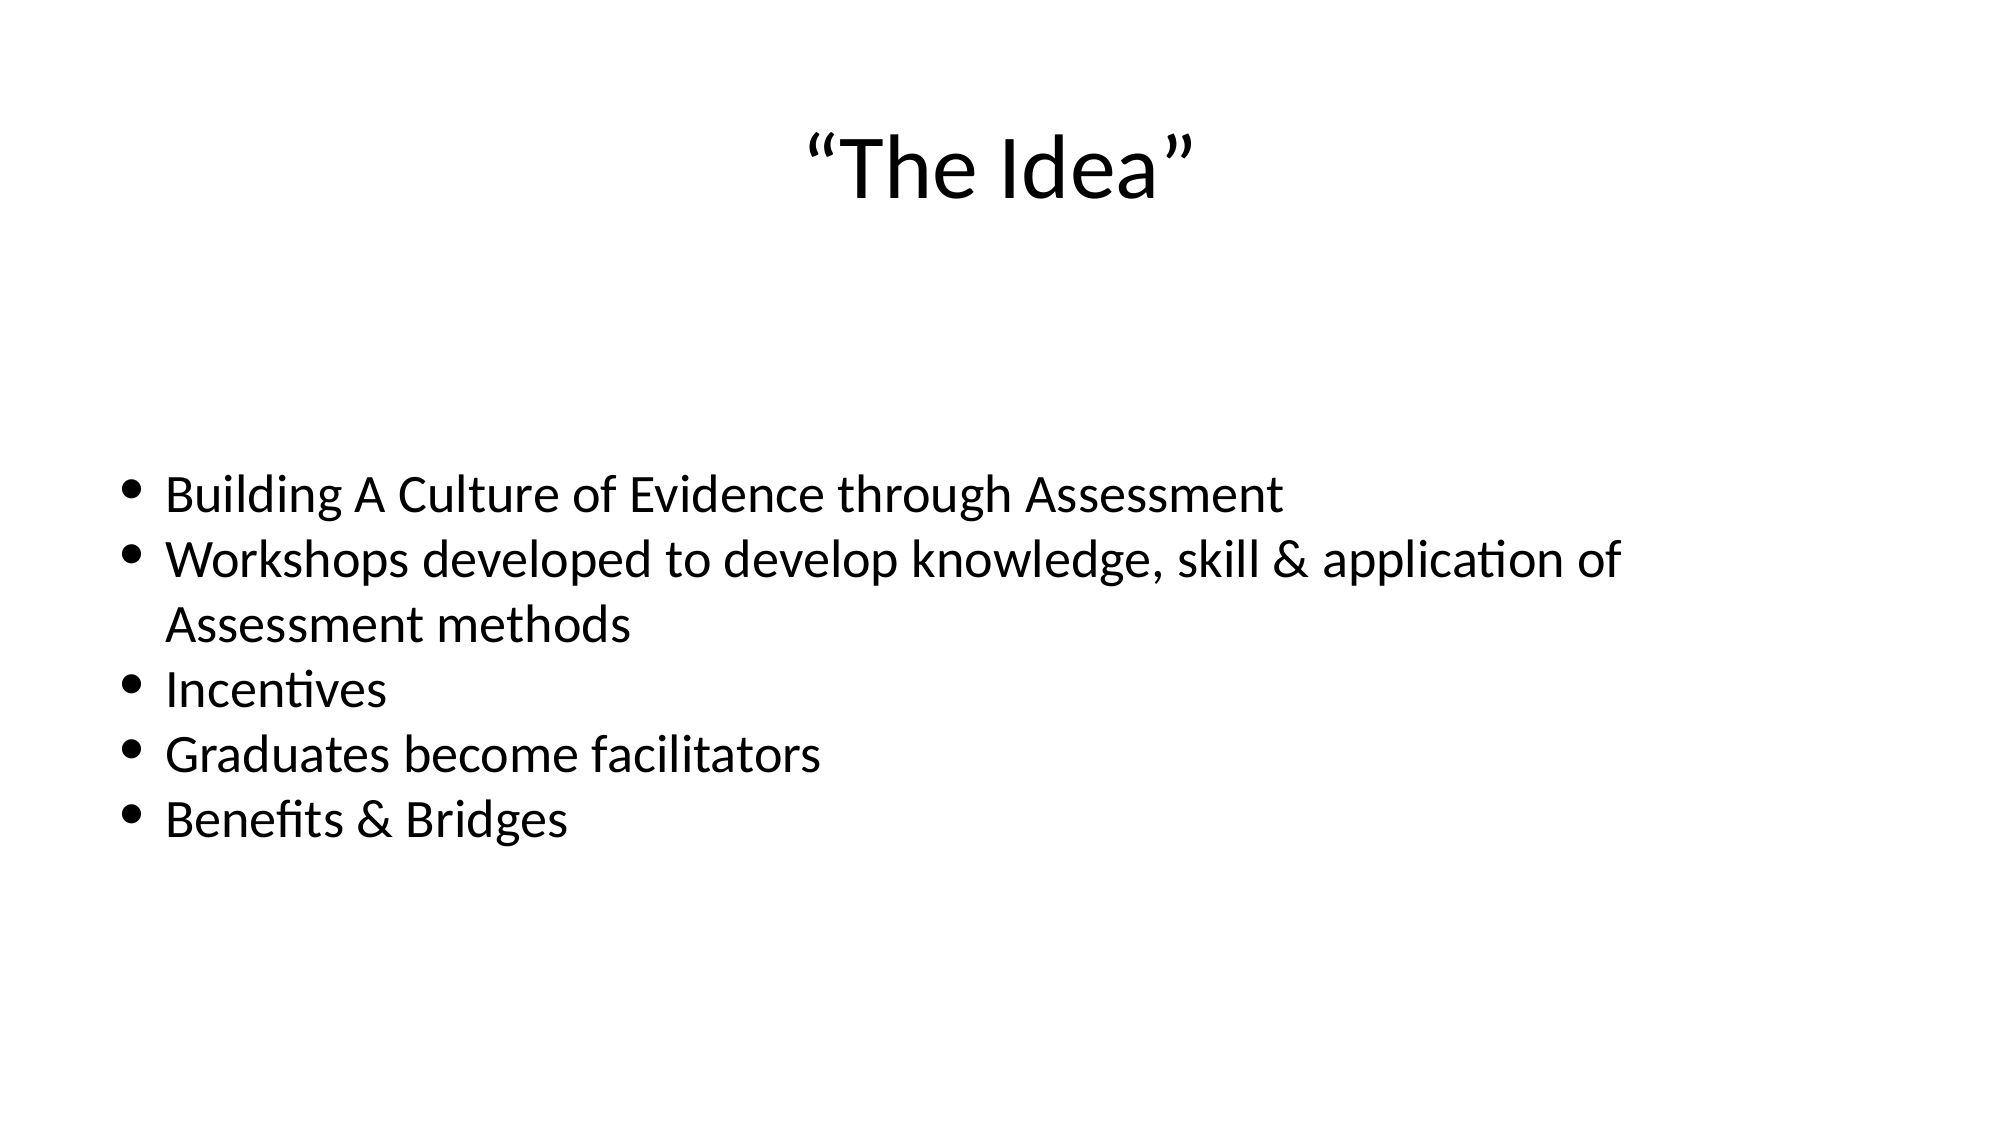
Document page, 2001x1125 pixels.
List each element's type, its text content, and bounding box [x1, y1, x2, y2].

text_box Building A Culture of Evidence through Assessment Workshops developed to develop knowledge, skill & application of Assessment methods Incentives Graduates become facilitators Benefits & Bridges [103, 405, 1863, 856]
title “The Idea” [137, 59, 1863, 278]
